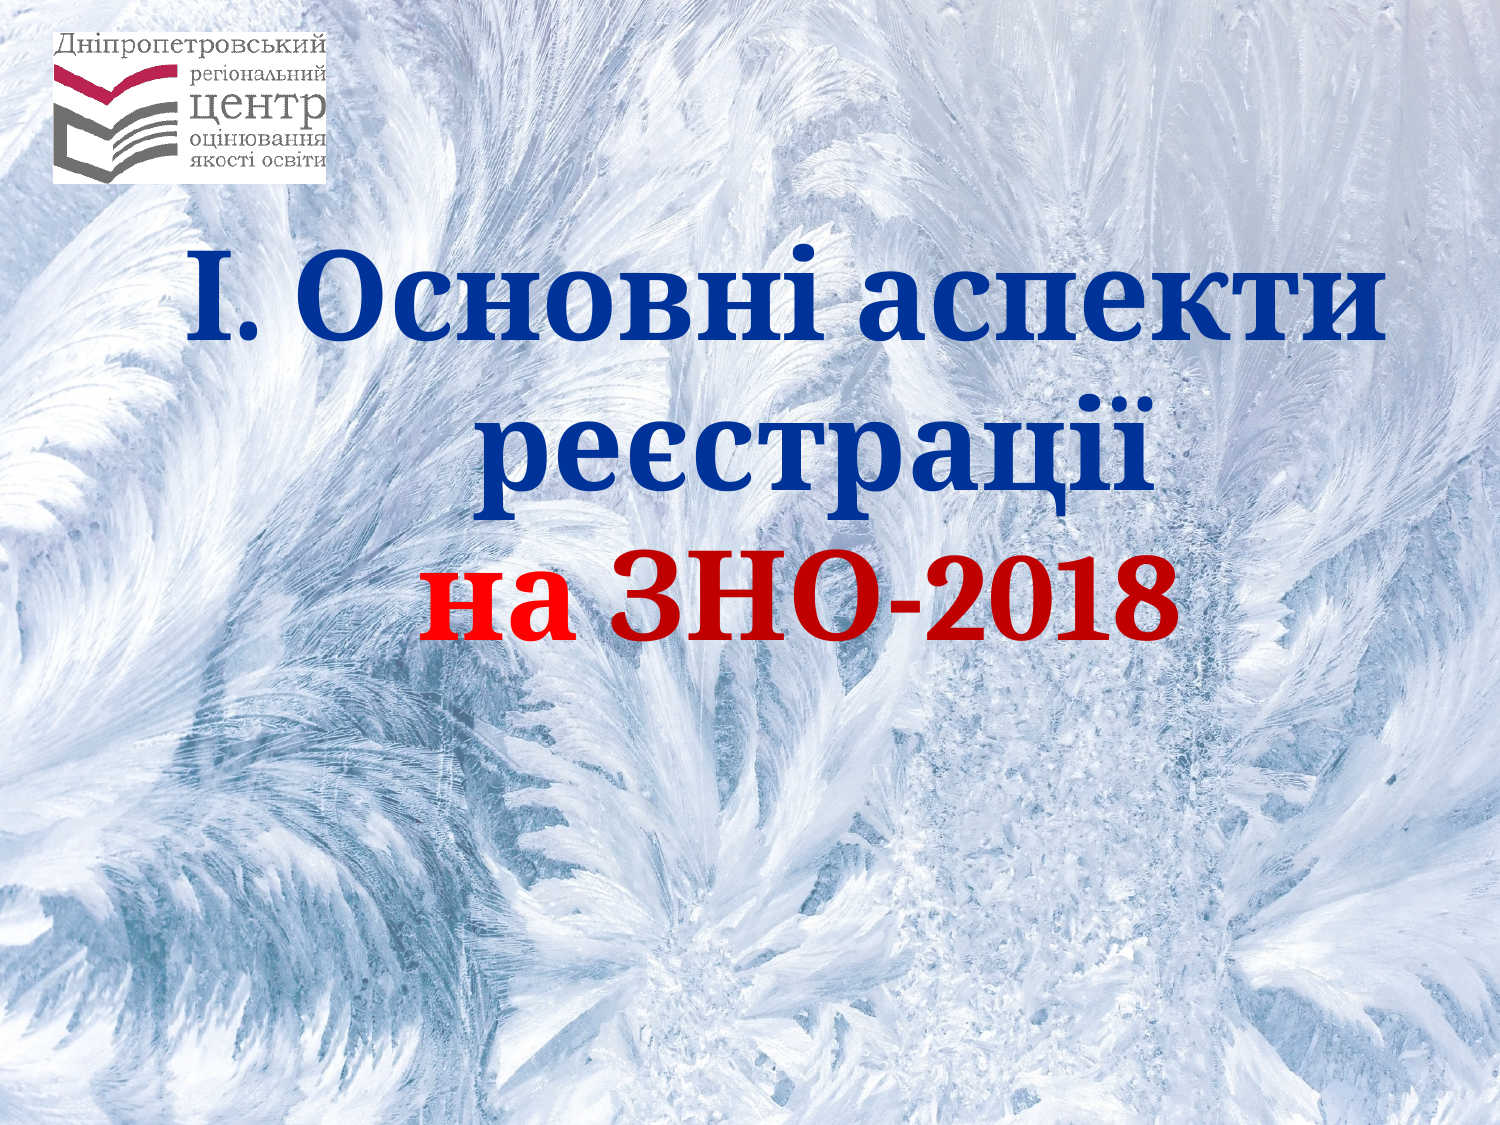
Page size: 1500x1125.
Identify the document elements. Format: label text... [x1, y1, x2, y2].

title І. Основні аспекти реєстрації на ЗНО-2018 [147, 219, 1454, 811]
text_box Випускники минулих років самостійно формують повний пакет реєстраційних документів і відправляють до ДпРЦОЯО на адресу, вказану в Контрольно-інформаційному листі, що формується за результатами заповнення реєстраційних форм [0, 0, 1500, 1125]
picture [52, 32, 326, 184]
